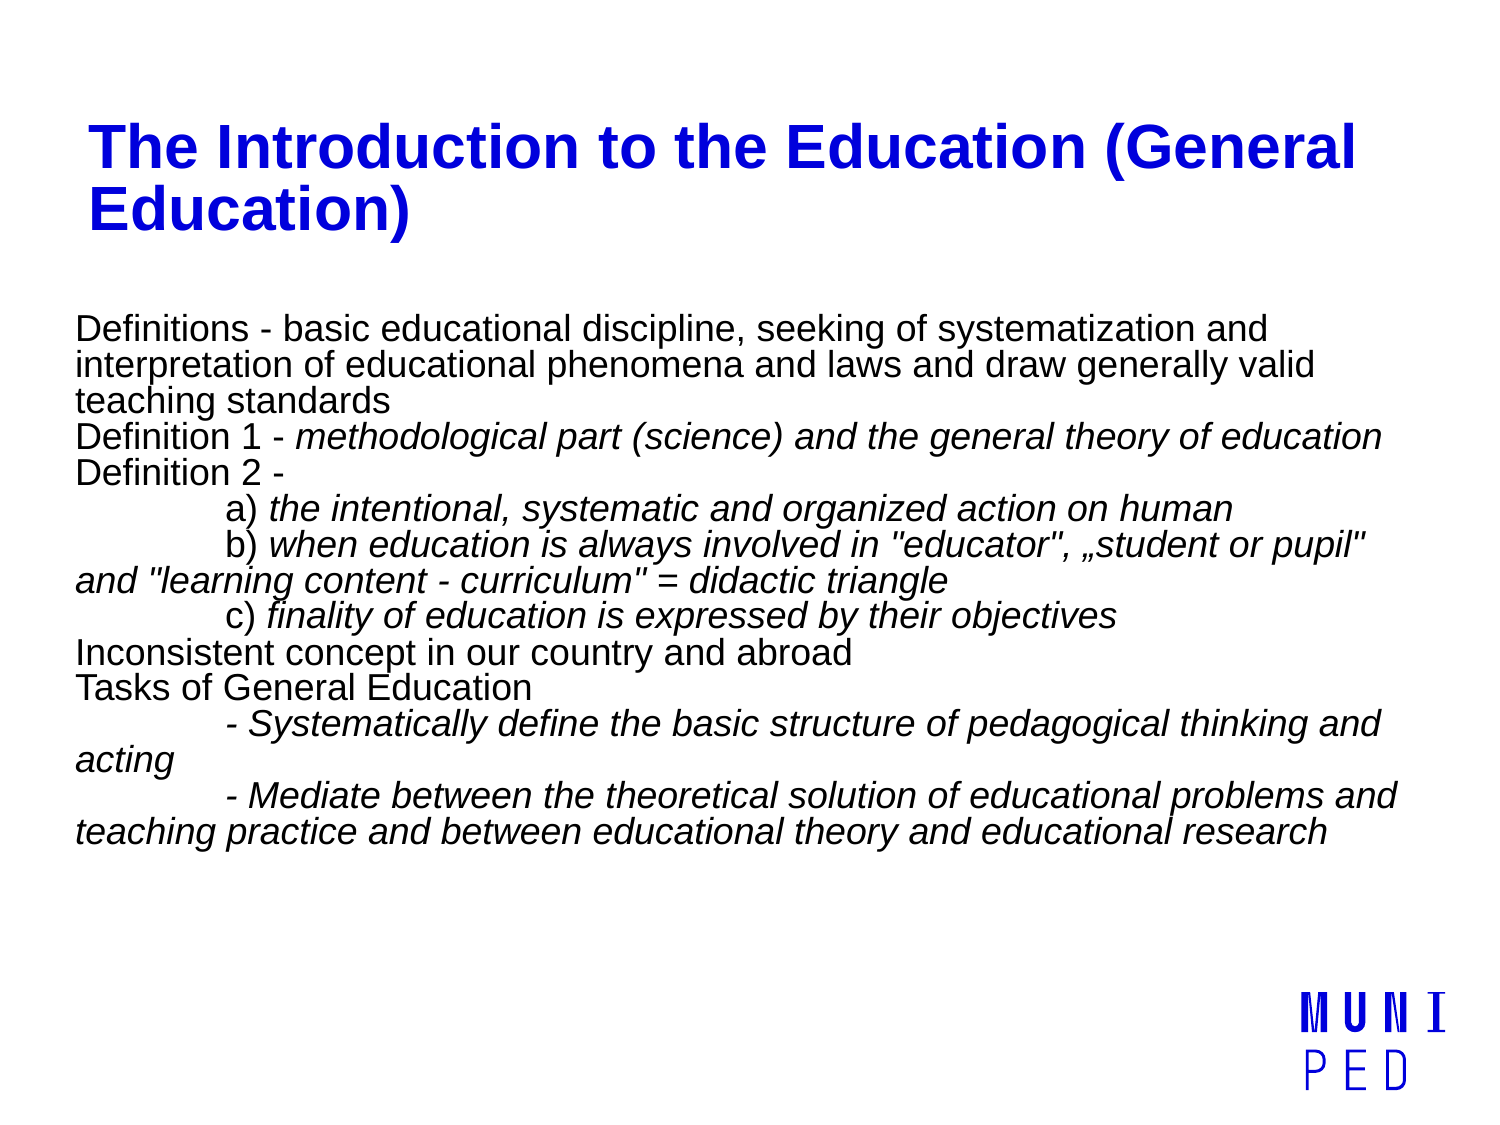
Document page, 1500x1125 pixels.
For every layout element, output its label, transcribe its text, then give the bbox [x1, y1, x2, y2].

title The Introduction to the Education (General Education) [88, 118, 1412, 193]
list Definitions - basic educational discipline, seeking of systematization and interpretation of educational phenomena and laws and draw generally valid teaching standards Definition 1 - methodological part (science) and the general theory of education Definition 2 - a) the intentional, systematic and organized action on human b) when education is always involved in "educator", „student or pupil" and "learning content - curriculum" = didactic triangle c) finality of education is expressed by their objectives Inconsistent concept in our country and abroad Tasks of General Education - Systematically define the basic structure of pedagogical thinking and acting - Mediate between the theoretical solution of educational problems and teaching practice and between educational theory and educational research [75, 312, 1425, 1125]
